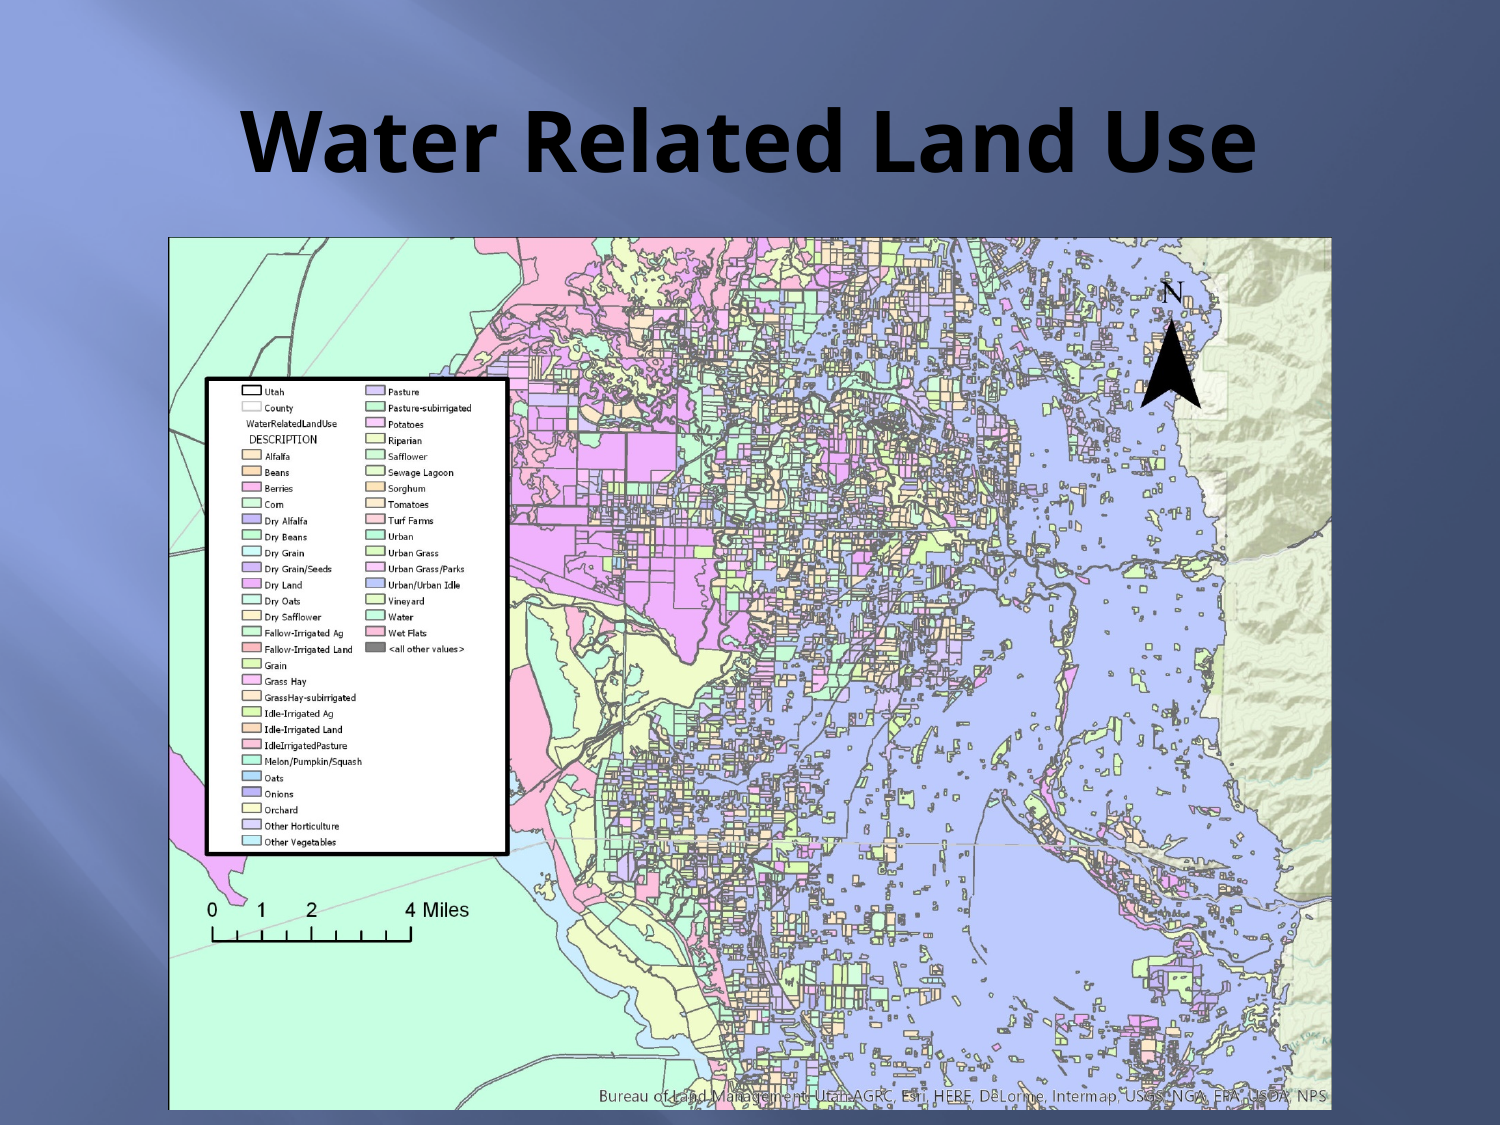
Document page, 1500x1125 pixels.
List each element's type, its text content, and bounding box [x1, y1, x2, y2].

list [168, 237, 1332, 1110]
title Water Related Land Use [75, 45, 1425, 233]
